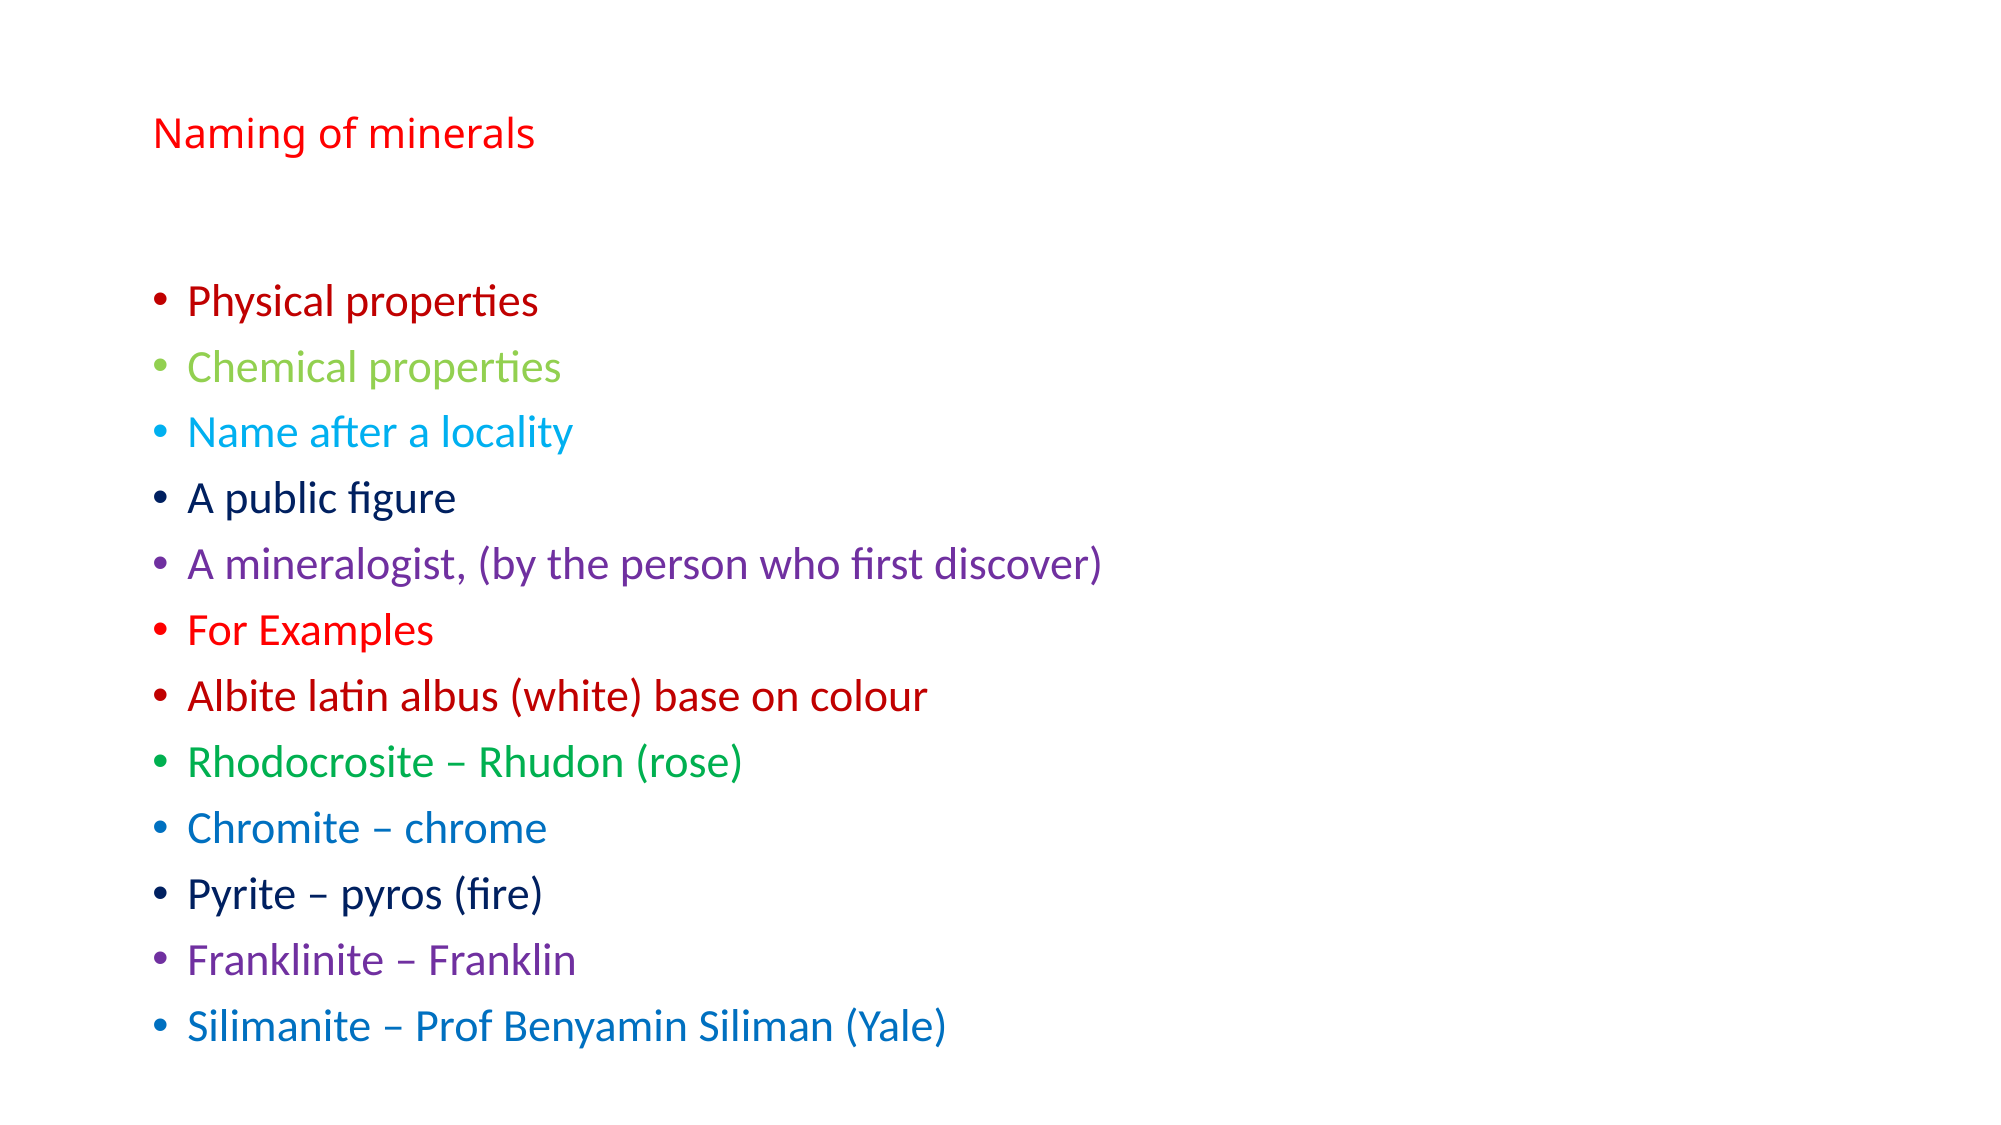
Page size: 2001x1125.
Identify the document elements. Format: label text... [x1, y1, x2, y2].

list Physical properties Chemical properties Name after a locality A public figure A mineralogist, (by the person who first discover) For Examples Albite latin albus (white) base on colour Rhodocrosite – Rhudon (rose) Chromite – chrome Pyrite – pyros (fire) Franklinite – Franklin Silimanite – Prof Benyamin Siliman (Yale) [137, 268, 1863, 1061]
title Naming of minerals [137, 59, 1863, 215]
